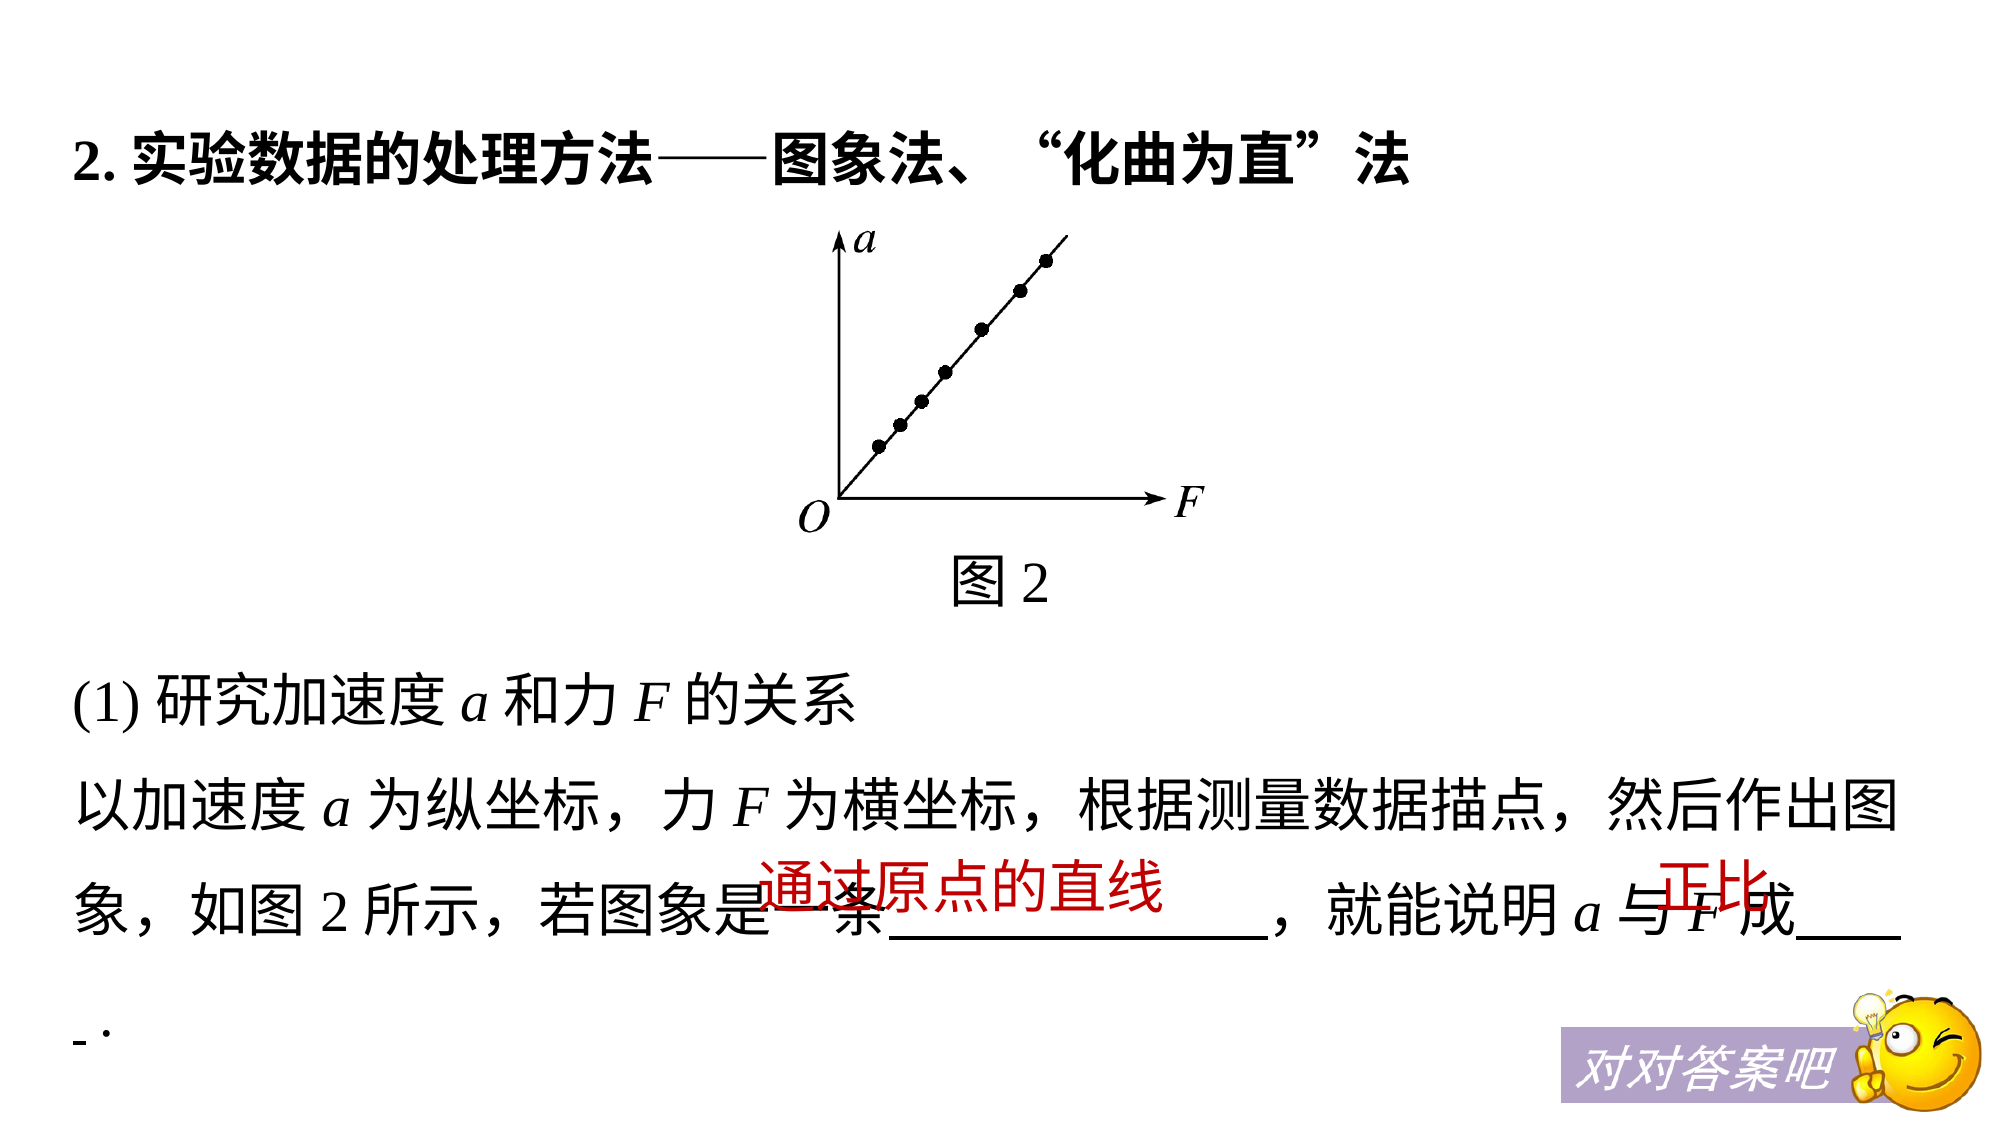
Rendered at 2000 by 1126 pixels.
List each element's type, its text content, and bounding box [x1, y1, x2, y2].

text_box (1)研究加速度a和力F的关系 以加速度a为纵坐标，力F为横坐标，根据测量数据描点，然后作出图象，如图2所示，若图象是一条 ，就能说明a与F成 . [58, 620, 1916, 1056]
text_box 2.实验数据的处理方法——图象法、“化曲为直”法 [58, 80, 1916, 200]
text_box 图2 [934, 547, 1066, 622]
picture [1542, 988, 1983, 1125]
picture [771, 225, 1228, 539]
text_box 通过原点的直线 [742, 843, 1181, 928]
text_box 正比 [1640, 843, 1787, 928]
